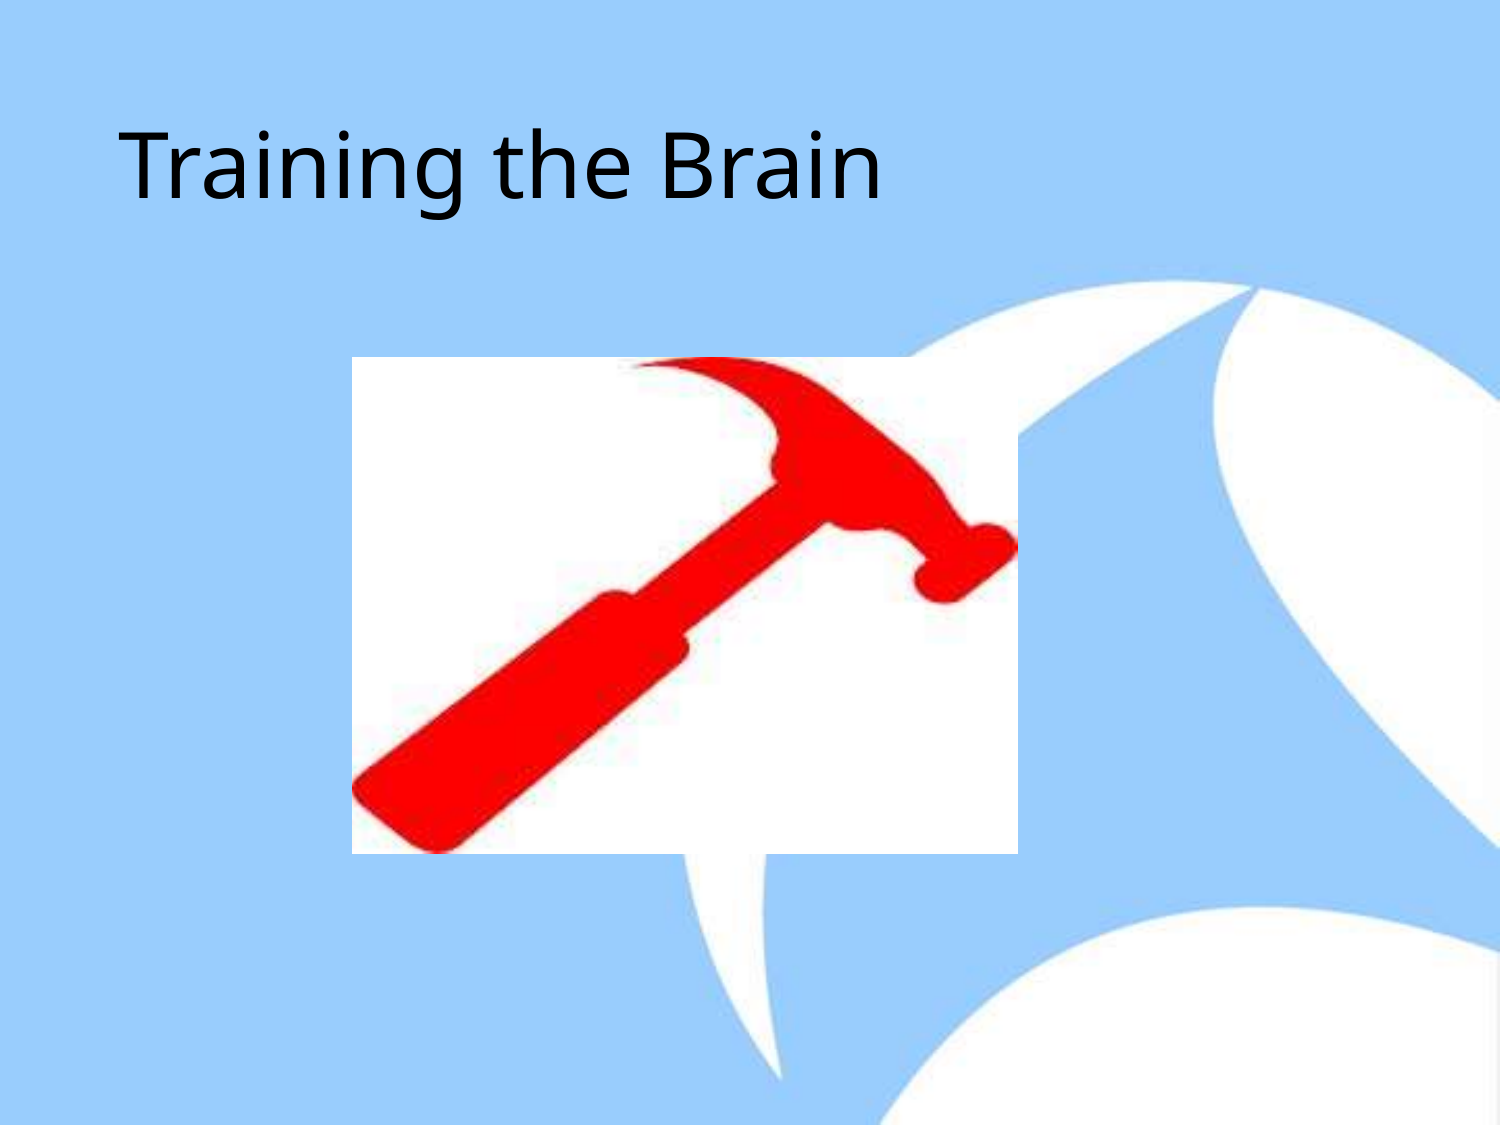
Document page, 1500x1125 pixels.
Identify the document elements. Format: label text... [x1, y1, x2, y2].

picture [0, 0, 1500, 1125]
title Training the Brain [103, 59, 1397, 278]
